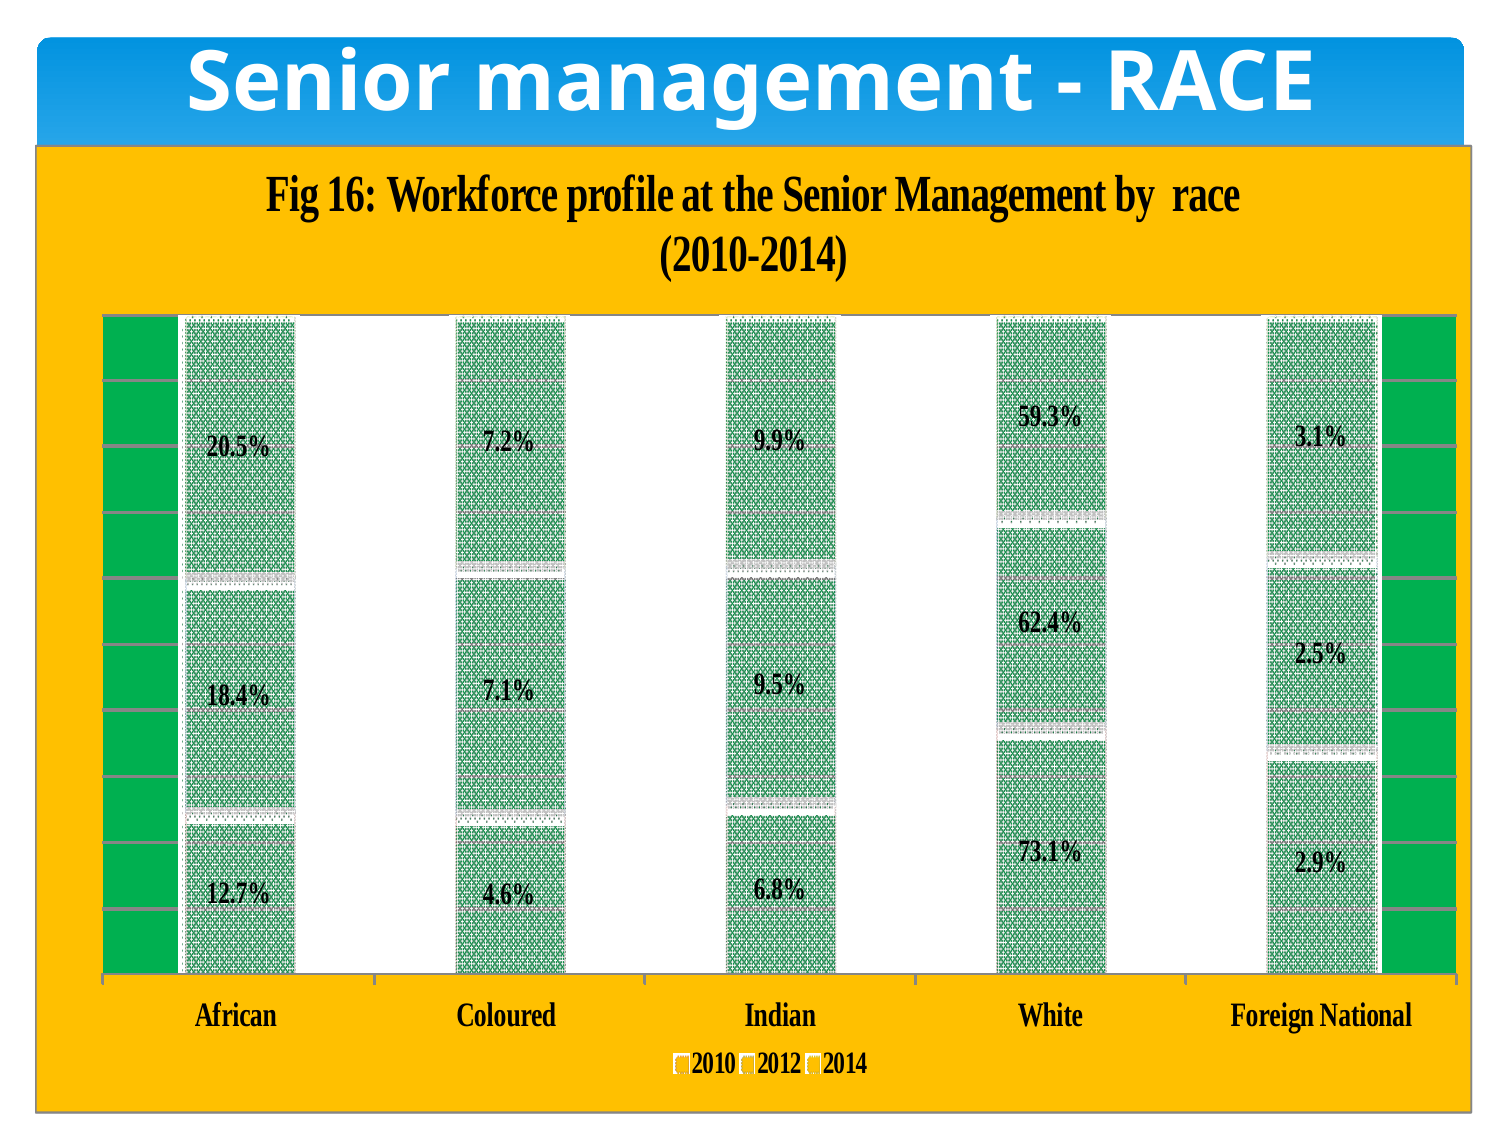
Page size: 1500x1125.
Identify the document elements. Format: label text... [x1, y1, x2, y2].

title Senior management - RACE [76, 19, 1427, 135]
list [29, 136, 1483, 1125]
